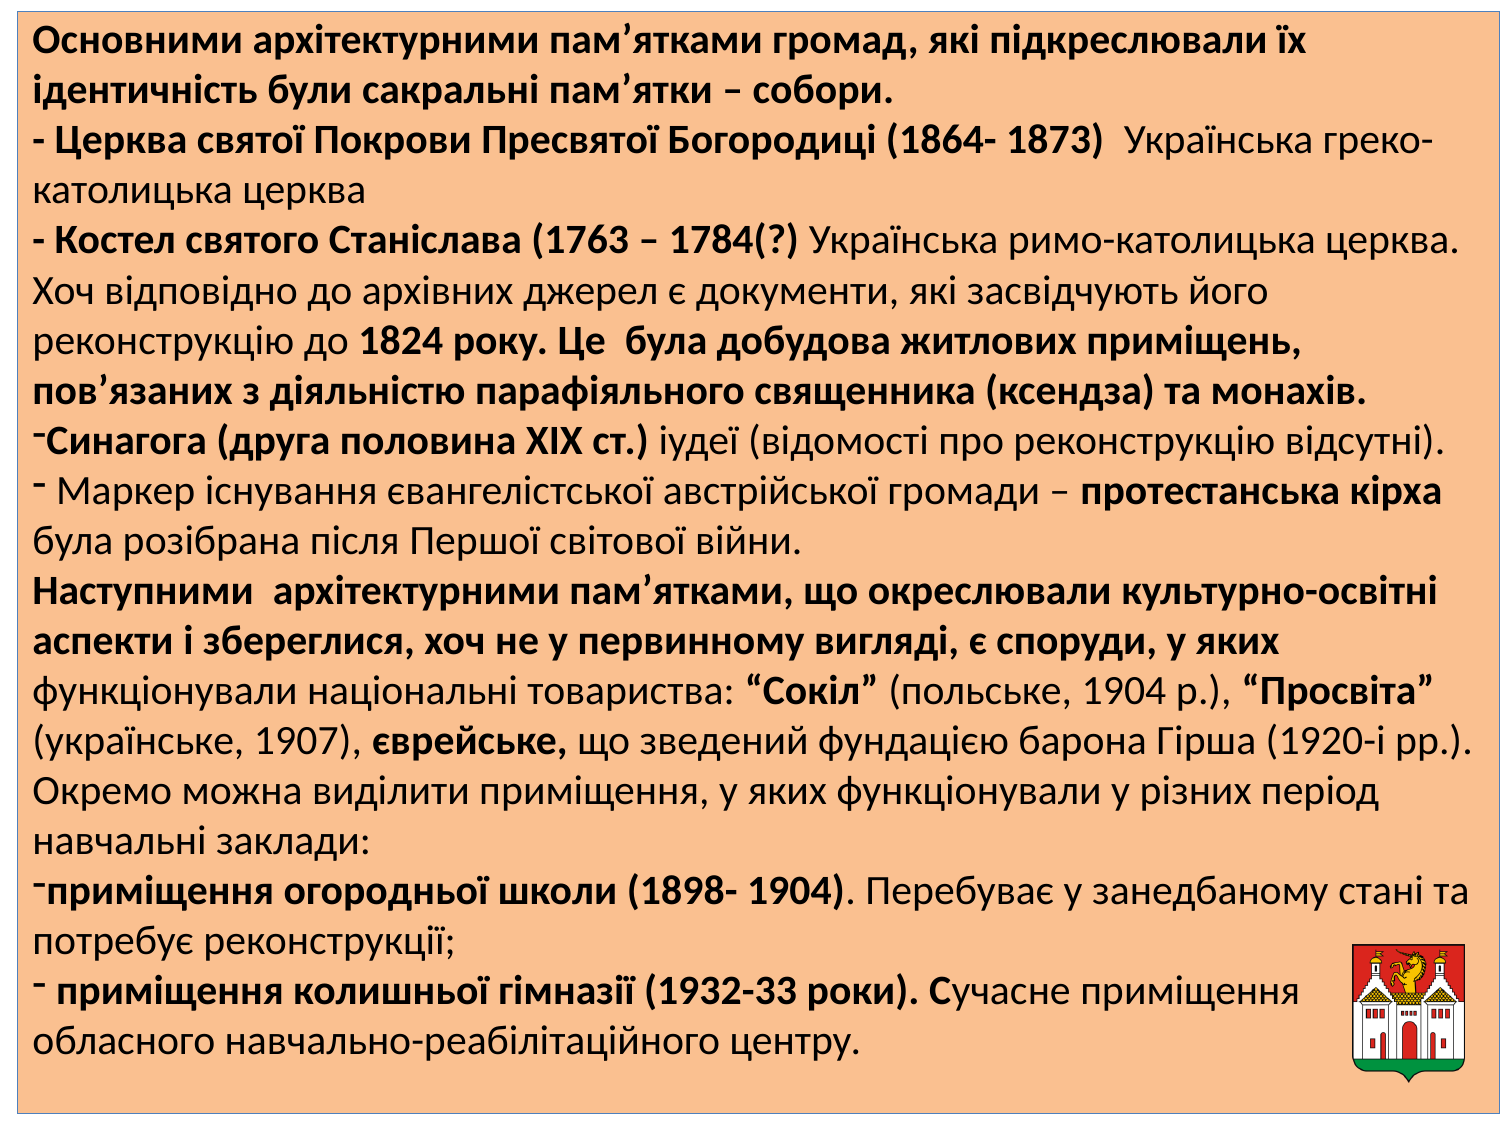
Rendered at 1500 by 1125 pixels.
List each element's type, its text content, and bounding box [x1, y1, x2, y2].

picture [1352, 944, 1466, 1083]
text_box Основними архітектурними пам’ятками громад, які підкреслювали їх ідентичність були сакральні пам’ятки – собори. - Церква святої Покрови Пресвятої Богородиці (1864- 1873) Українська греко-католицька церква - Костел святого Станіслава (1763 – 1784(?) Українська римо-католицька церква. Хоч відповідно до архівних джерел є документи, які засвідчують його реконструкцію до 1824 року. Це була добудова житлових приміщень, пов’язаних з діяльністю парафіяльного священника (ксендза) та монахів. Синагога (друга половина ХІХ ст.) іудеї (відомості про реконструкцію відсутні). Маркер існування євангелістської австрійської громади – протестанська кірха була розібрана після Першої світової війни. Наступними архітектурними пам’ятками, що окреслювали культурно-освітні аспекти і збереглися, хоч не у первинному вигляді, є споруди, у яких функціонували національні товариства: “Сокіл” (польське, 1904 р.), “Просвіта” (українське, 1907), єврейське, що зведений фундацією барона Гірша (1920-і рр.). Окремо можна виділити приміщення, у яких функціонували у різних період навчальні заклади: приміщення огородньої школи (1898- 1904). Перебуває у занедбаному стані та потребує реконструкції; приміщення колишньої гімназії (1932-33 роки). Сучасне приміщення обласного навчально-реабілітаційного центру. [17, 11, 1500, 1114]
